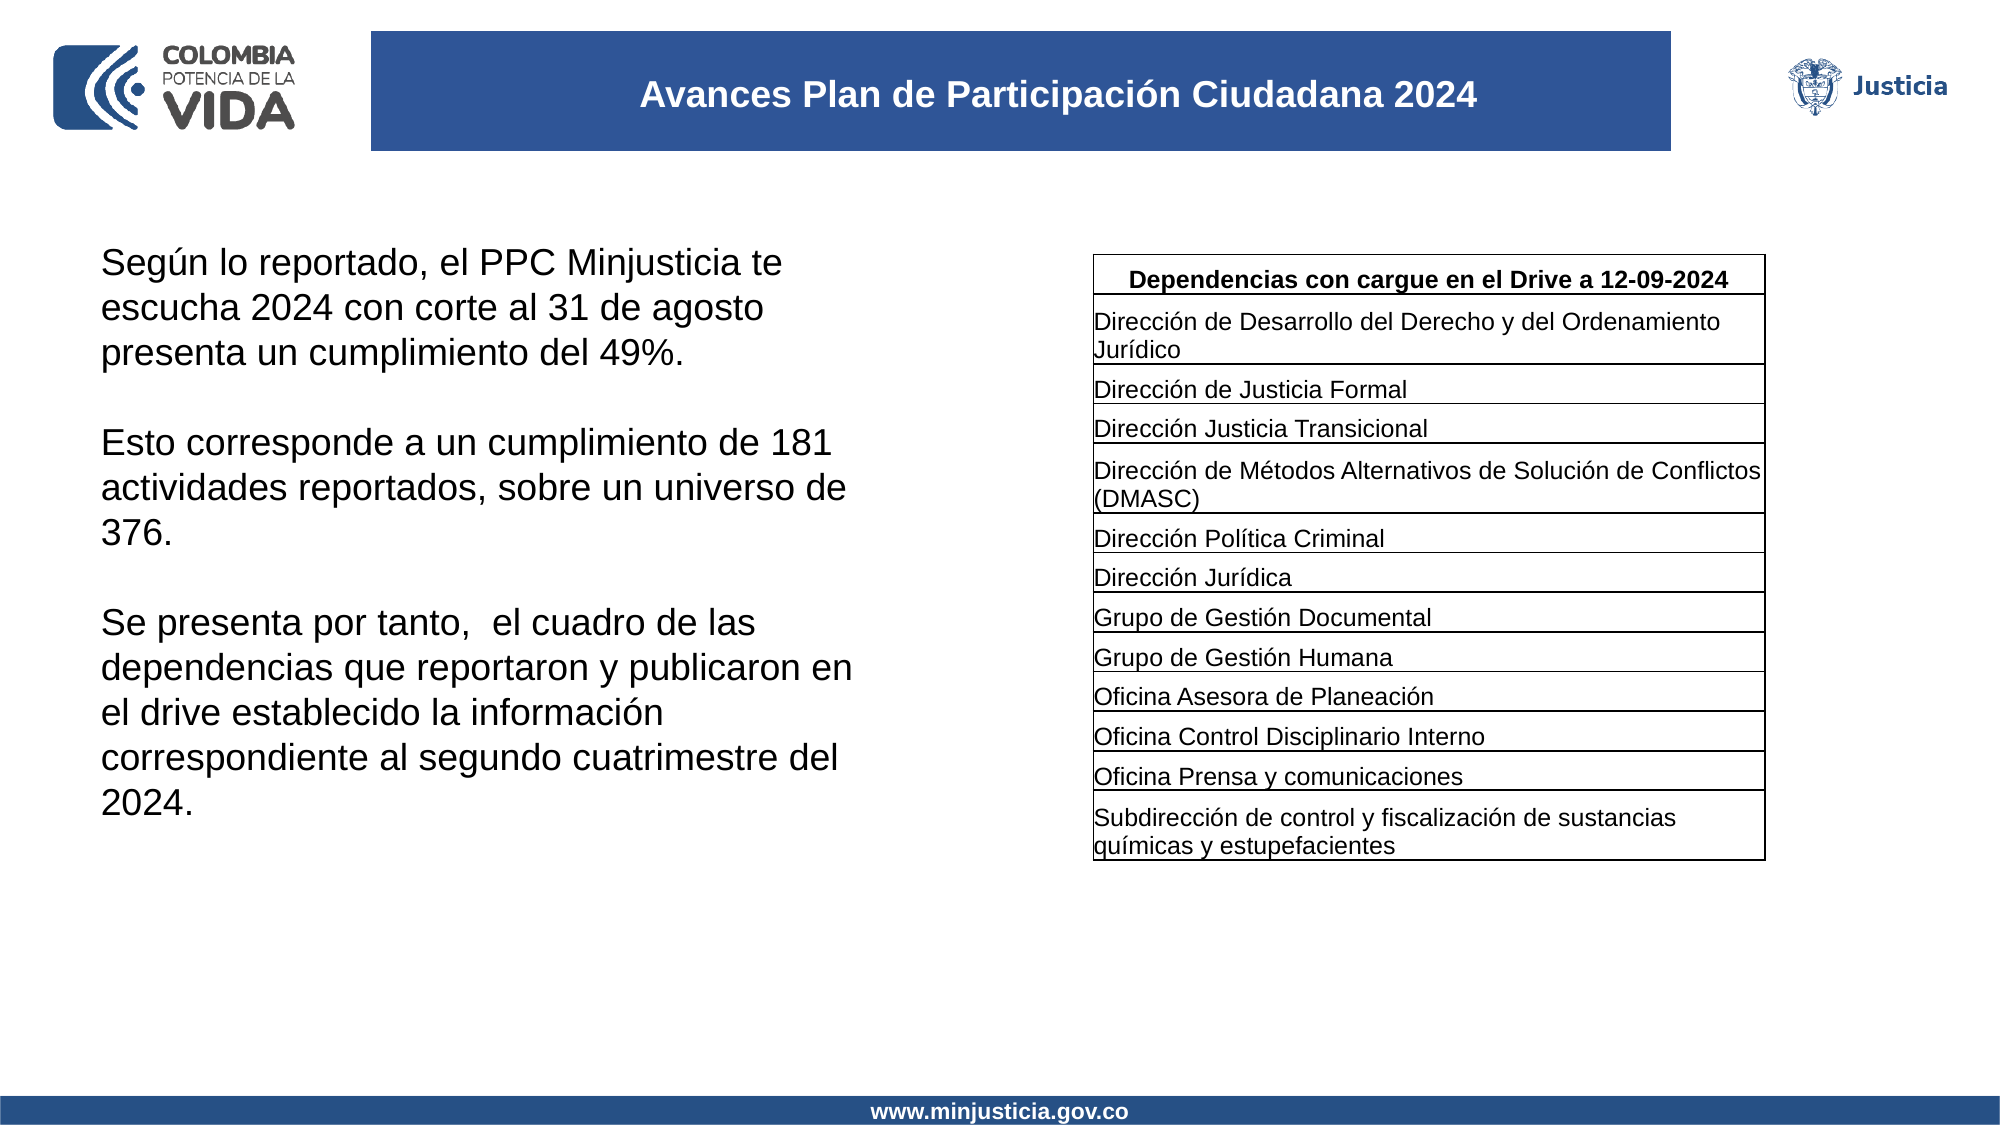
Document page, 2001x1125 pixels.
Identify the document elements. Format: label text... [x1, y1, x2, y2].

table_cell Oficina Control Disciplinario Interno [1094, 712, 1764, 750]
table_cell Dirección Justicia Transicional [1094, 404, 1764, 442]
table_cell Dirección de Métodos Alternativos de Solución de Conflictos (DMASC) [1094, 444, 1764, 512]
text_box Según lo reportado, el PPC Minjusticia te escucha 2024 con corte al 31 de agosto presenta un cumplimiento del 49%. Esto corresponde a un cumplimiento de 181 actividades reportados, sobre un universo de 376. Se presenta por tanto, el cuadro de las dependencias que reportaron y publicaron en el drive establecido la información correspondiente al segundo cuatrimestre del 2024. [86, 230, 871, 876]
table_cell Dirección Política Criminal [1094, 514, 1764, 552]
picture [0, 0, 2001, 1125]
table_cell Dirección Jurídica [1094, 553, 1764, 591]
table_cell Oficina Prensa y comunicaciones [1094, 752, 1764, 789]
table_cell Dirección de Desarrollo del Derecho y del Ordenamiento Jurídico [1094, 295, 1764, 363]
table_cell Subdirección de control y fiscalización de sustancias químicas y estupefacientes [1094, 791, 1764, 859]
text_box www.minjusticia.gov.co [855, 1089, 1145, 1125]
text_box Avances Plan de Participación Ciudadana 2024 [371, 31, 1671, 151]
table_cell Grupo de Gestión Humana [1094, 633, 1764, 671]
table_cell Grupo de Gestión Documental [1094, 593, 1764, 631]
table_header Dependencias con cargue en el Drive a 12-09-2024 [1094, 255, 1764, 293]
table_cell Dirección de Justicia Formal [1094, 365, 1764, 403]
table_cell Oficina Asesora de Planeación [1094, 672, 1764, 710]
